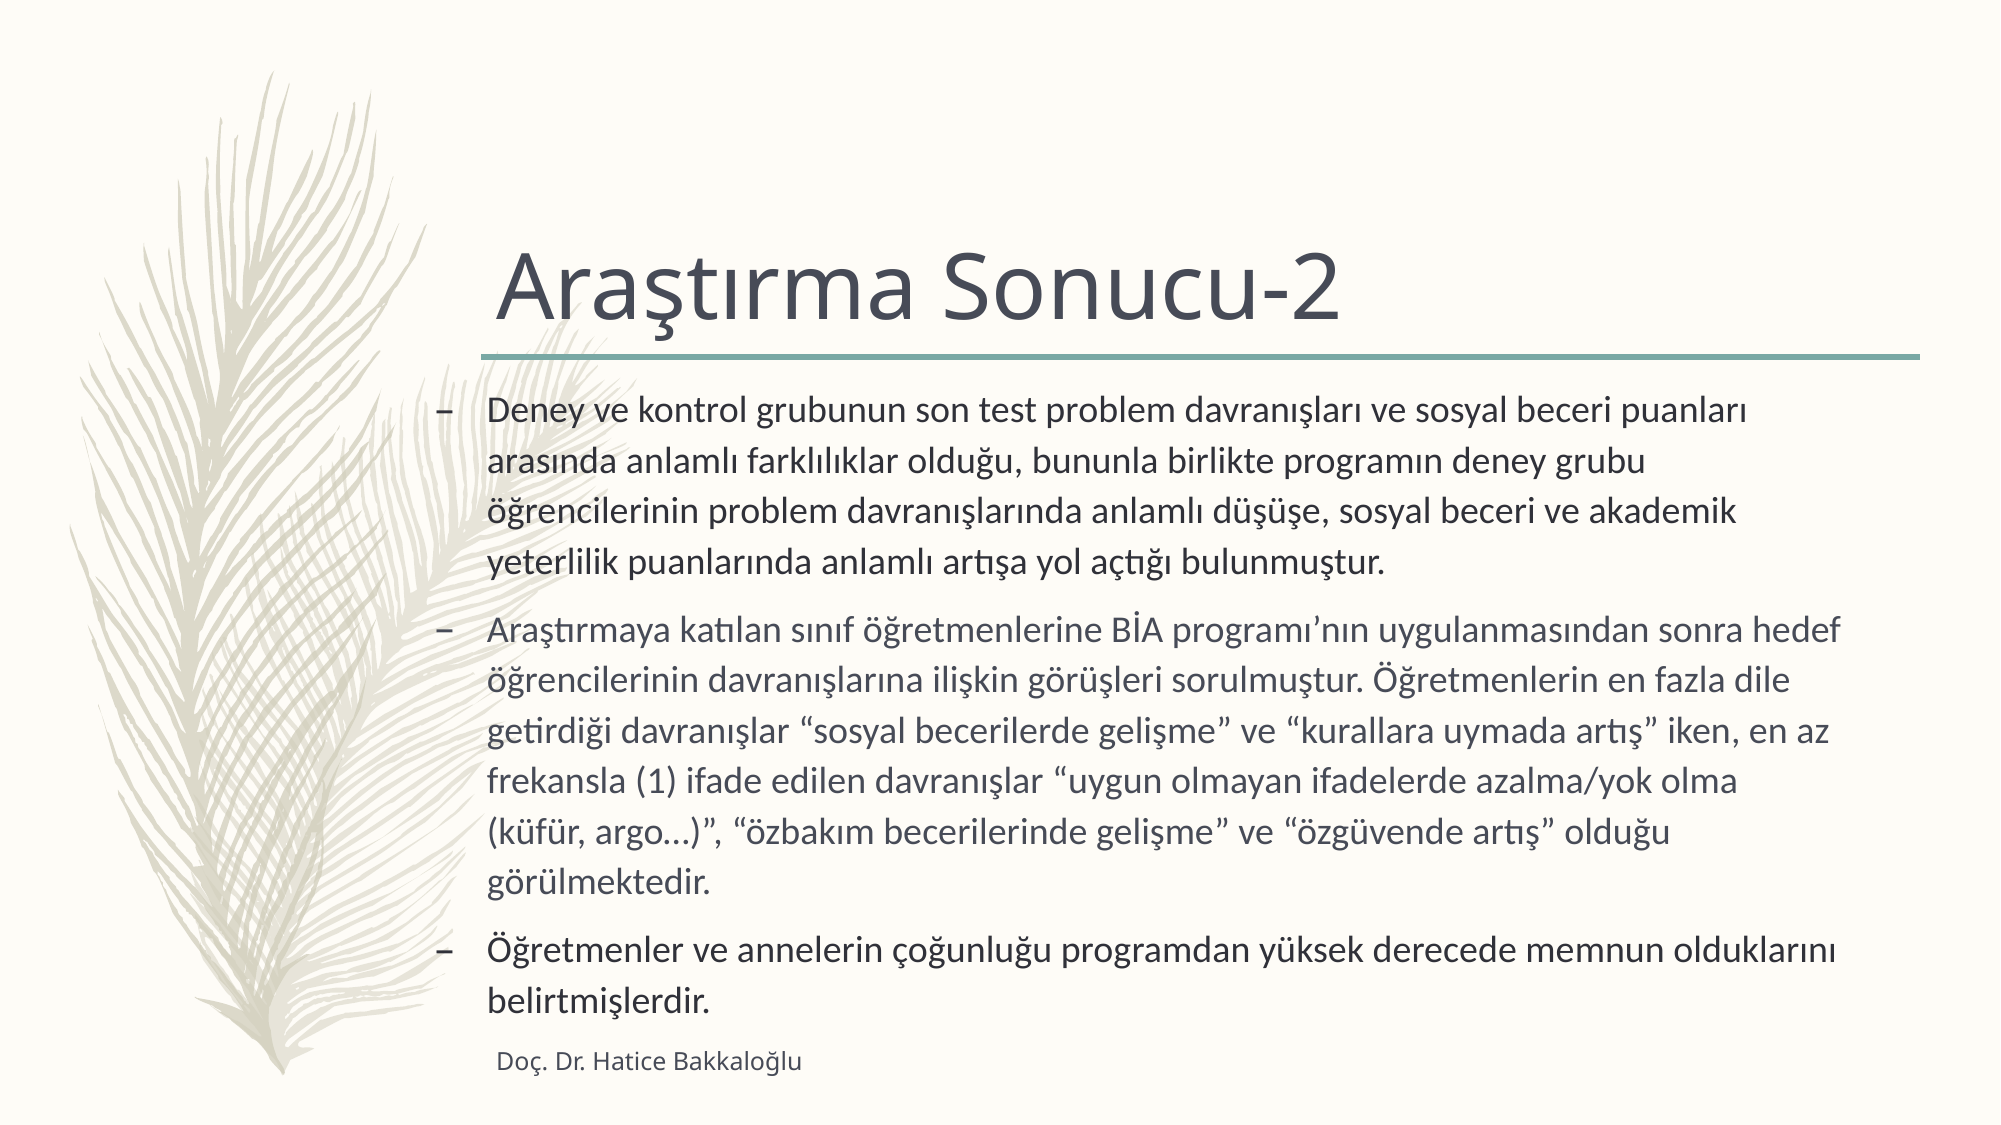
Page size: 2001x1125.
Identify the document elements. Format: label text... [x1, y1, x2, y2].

title Araştırma Sonucu-2 [481, 224, 1920, 350]
list Deney ve kontrol grubunun son test problem davranışları ve sosyal beceri puanları arasında anlamlı farklılıklar olduğu, bununla birlikte programın deney grubu öğrencilerinin problem davranışlarında anlamlı düşüşe, sosyal beceri ve akademik yeterlilik puanlarında anlamlı artışa yol açtığı bulunmuştur. Araştırmaya katılan sınıf öğretmenlerine BİA programı’nın uygulanmasından sonra hedef öğrencilerinin davranışlarına ilişkin görüşleri sorulmuştur. Öğretmenlerin en fazla dile getirdiği davranışlar “sosyal becerilerde gelişme” ve “kurallara uymada artış” iken, en az frekansla (1) ifade edilen davranışlar “uygun olmayan ifadelerde azalma/yok olma (küfür, argo…)”, “özbakım becerilerinde gelişme” ve “özgüvende artış” olduğu görülmektedir. Öğretmenler ve annelerin çoğunluğu programdan yüksek derecede memnun olduklarını belirtmişlerdir. [420, 372, 1859, 1033]
footer Doç. Dr. Hatice Bakkaloğlu [481, 1032, 1411, 1093]
